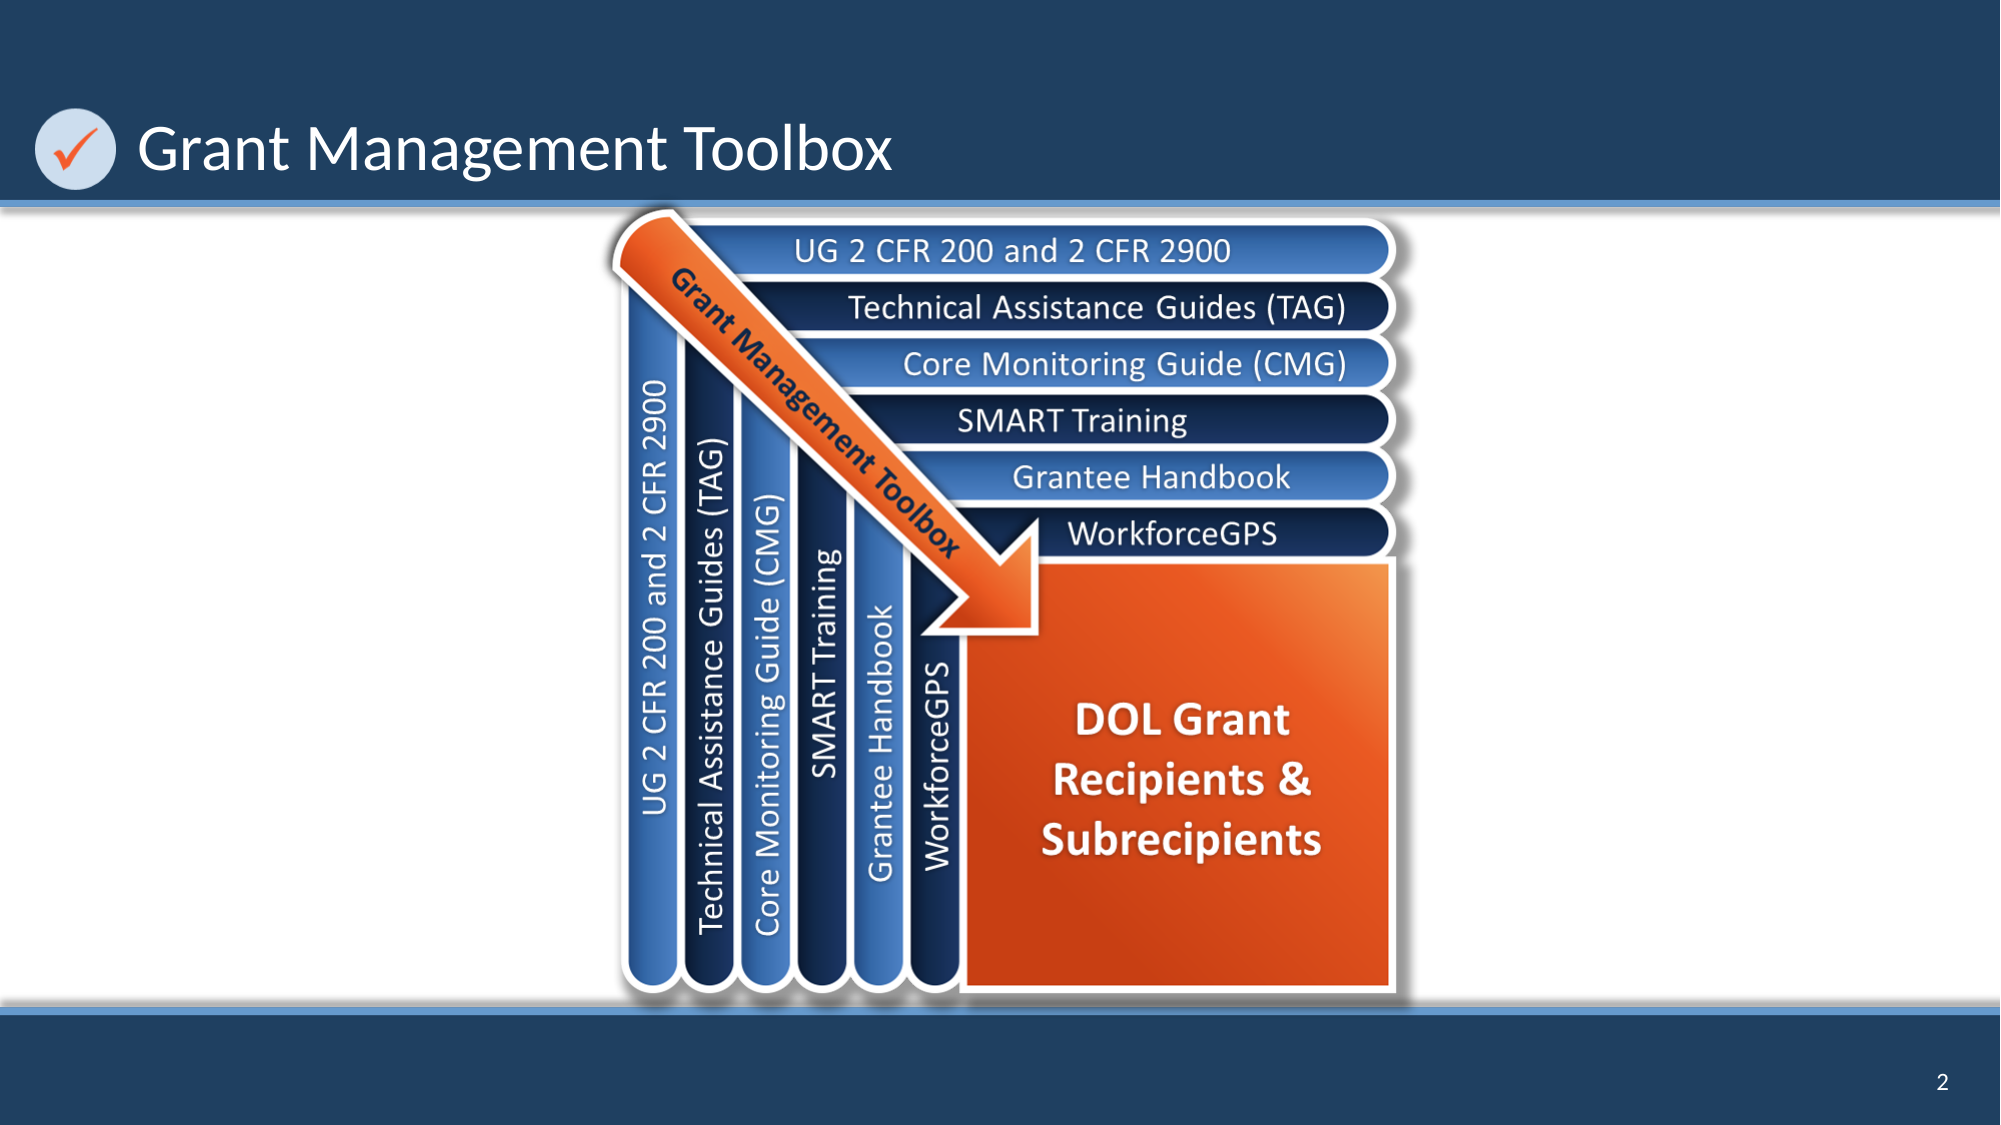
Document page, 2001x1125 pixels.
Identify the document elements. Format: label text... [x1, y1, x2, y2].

picture [0, 0, 2000, 1125]
title Grant Management Toolbox [122, 11, 1987, 193]
slide_number 2 [1514, 1050, 1965, 1111]
